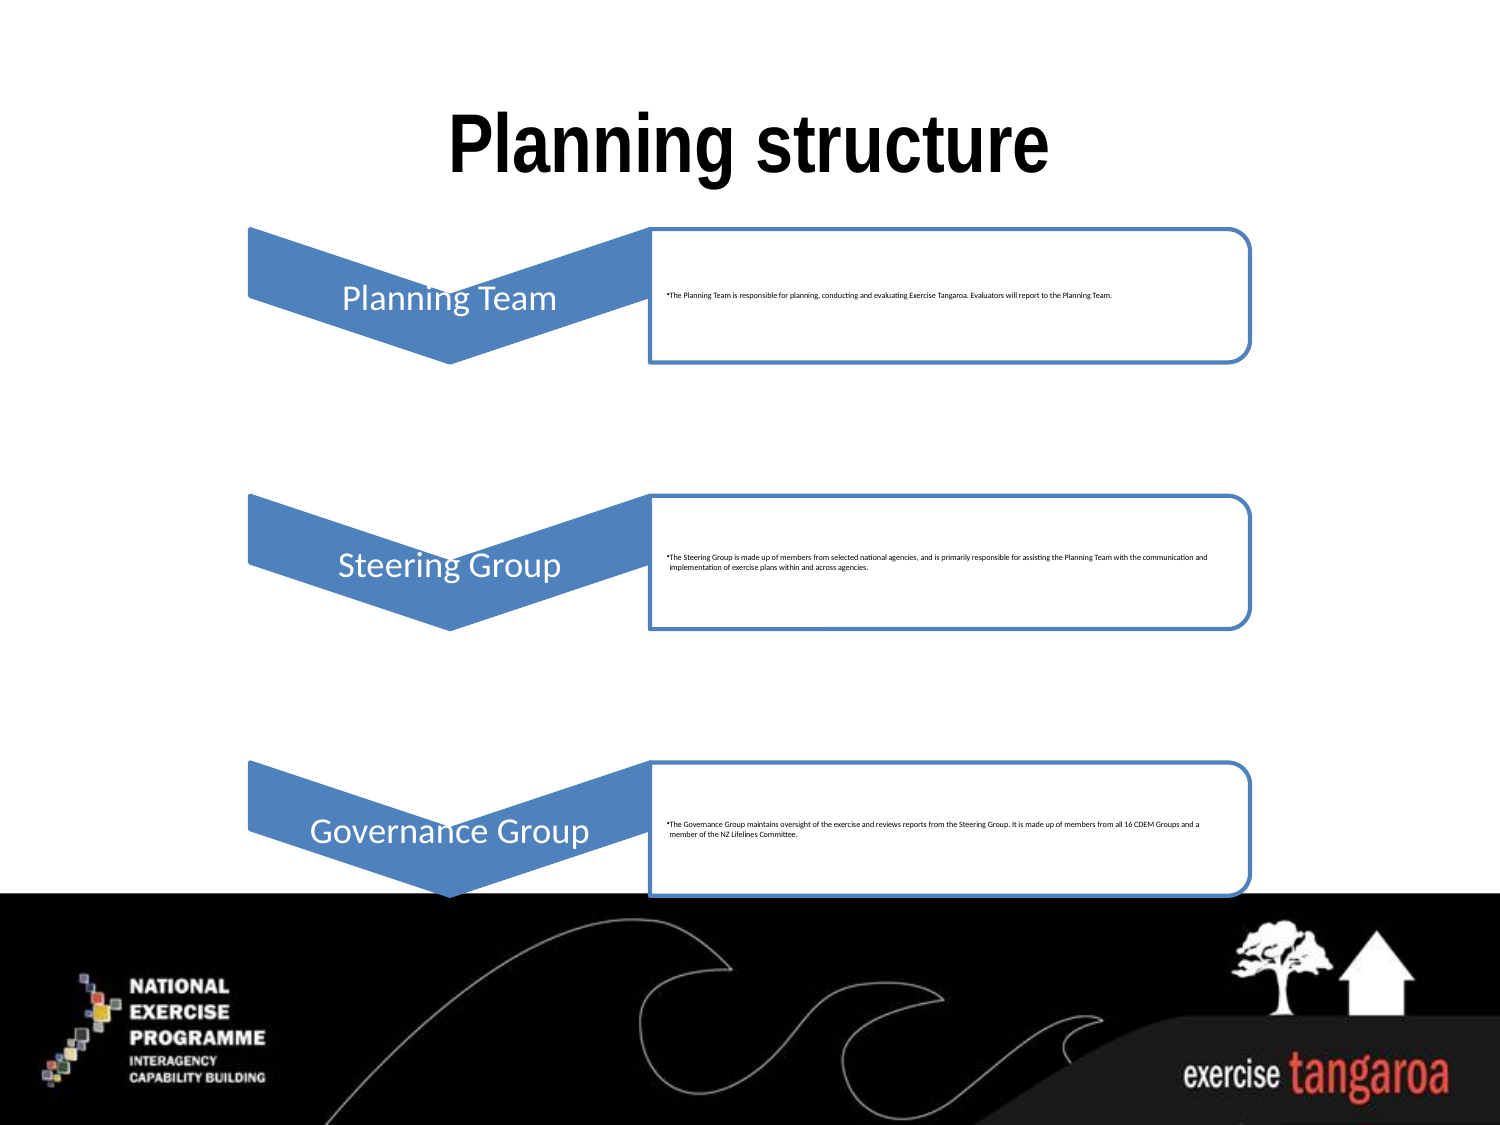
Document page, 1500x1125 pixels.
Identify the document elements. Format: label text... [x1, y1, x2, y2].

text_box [249, 228, 1251, 897]
picture [0, 0, 1500, 1125]
title Planning structure [75, 45, 1425, 233]
